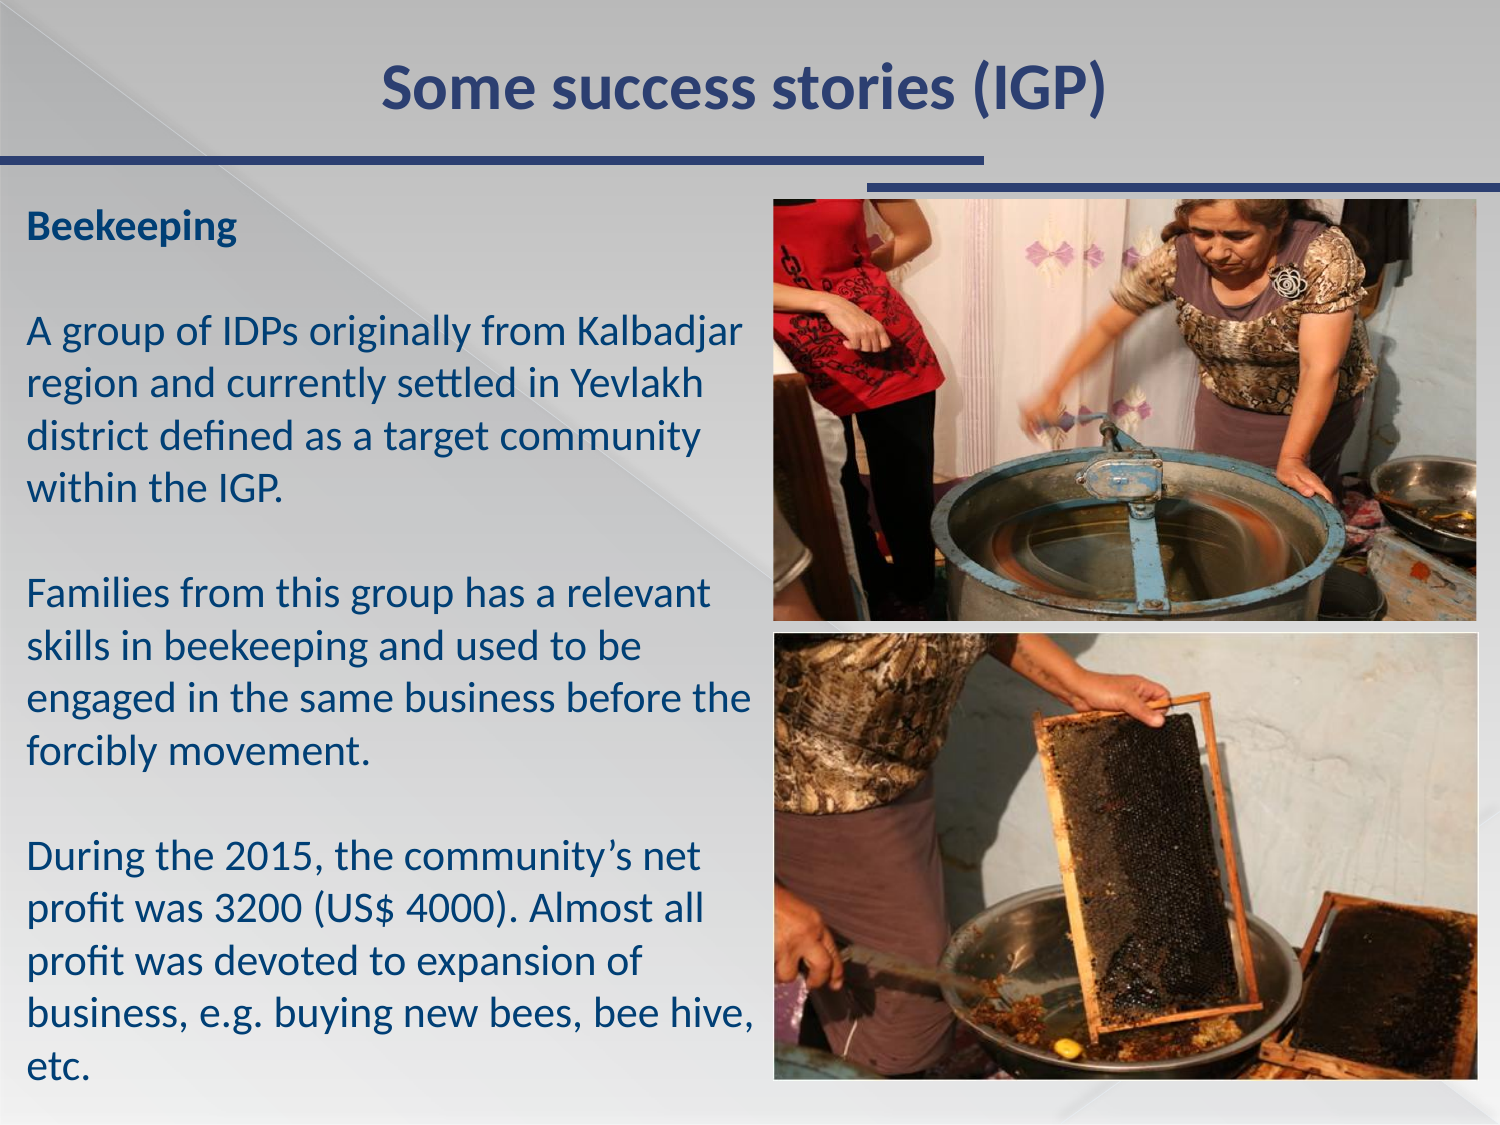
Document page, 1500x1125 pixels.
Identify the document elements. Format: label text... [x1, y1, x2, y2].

picture [773, 198, 1477, 622]
text_box Beekeeping A group of IDPs originally from Kalbadjar region and currently settled in Yevlakh district defined as a target community within the IGP. Families from this group has a relevant skills in beekeeping and used to be engaged in the same business before the forcibly movement. During the 2015, the community’s net profit was 3200 (US$ 4000). Almost all profit was devoted to expansion of business, e.g. buying new bees, bee hive, etc. [11, 189, 797, 1097]
text_box Some success stories (IGP) [366, 35, 1140, 130]
picture [773, 632, 1480, 1081]
